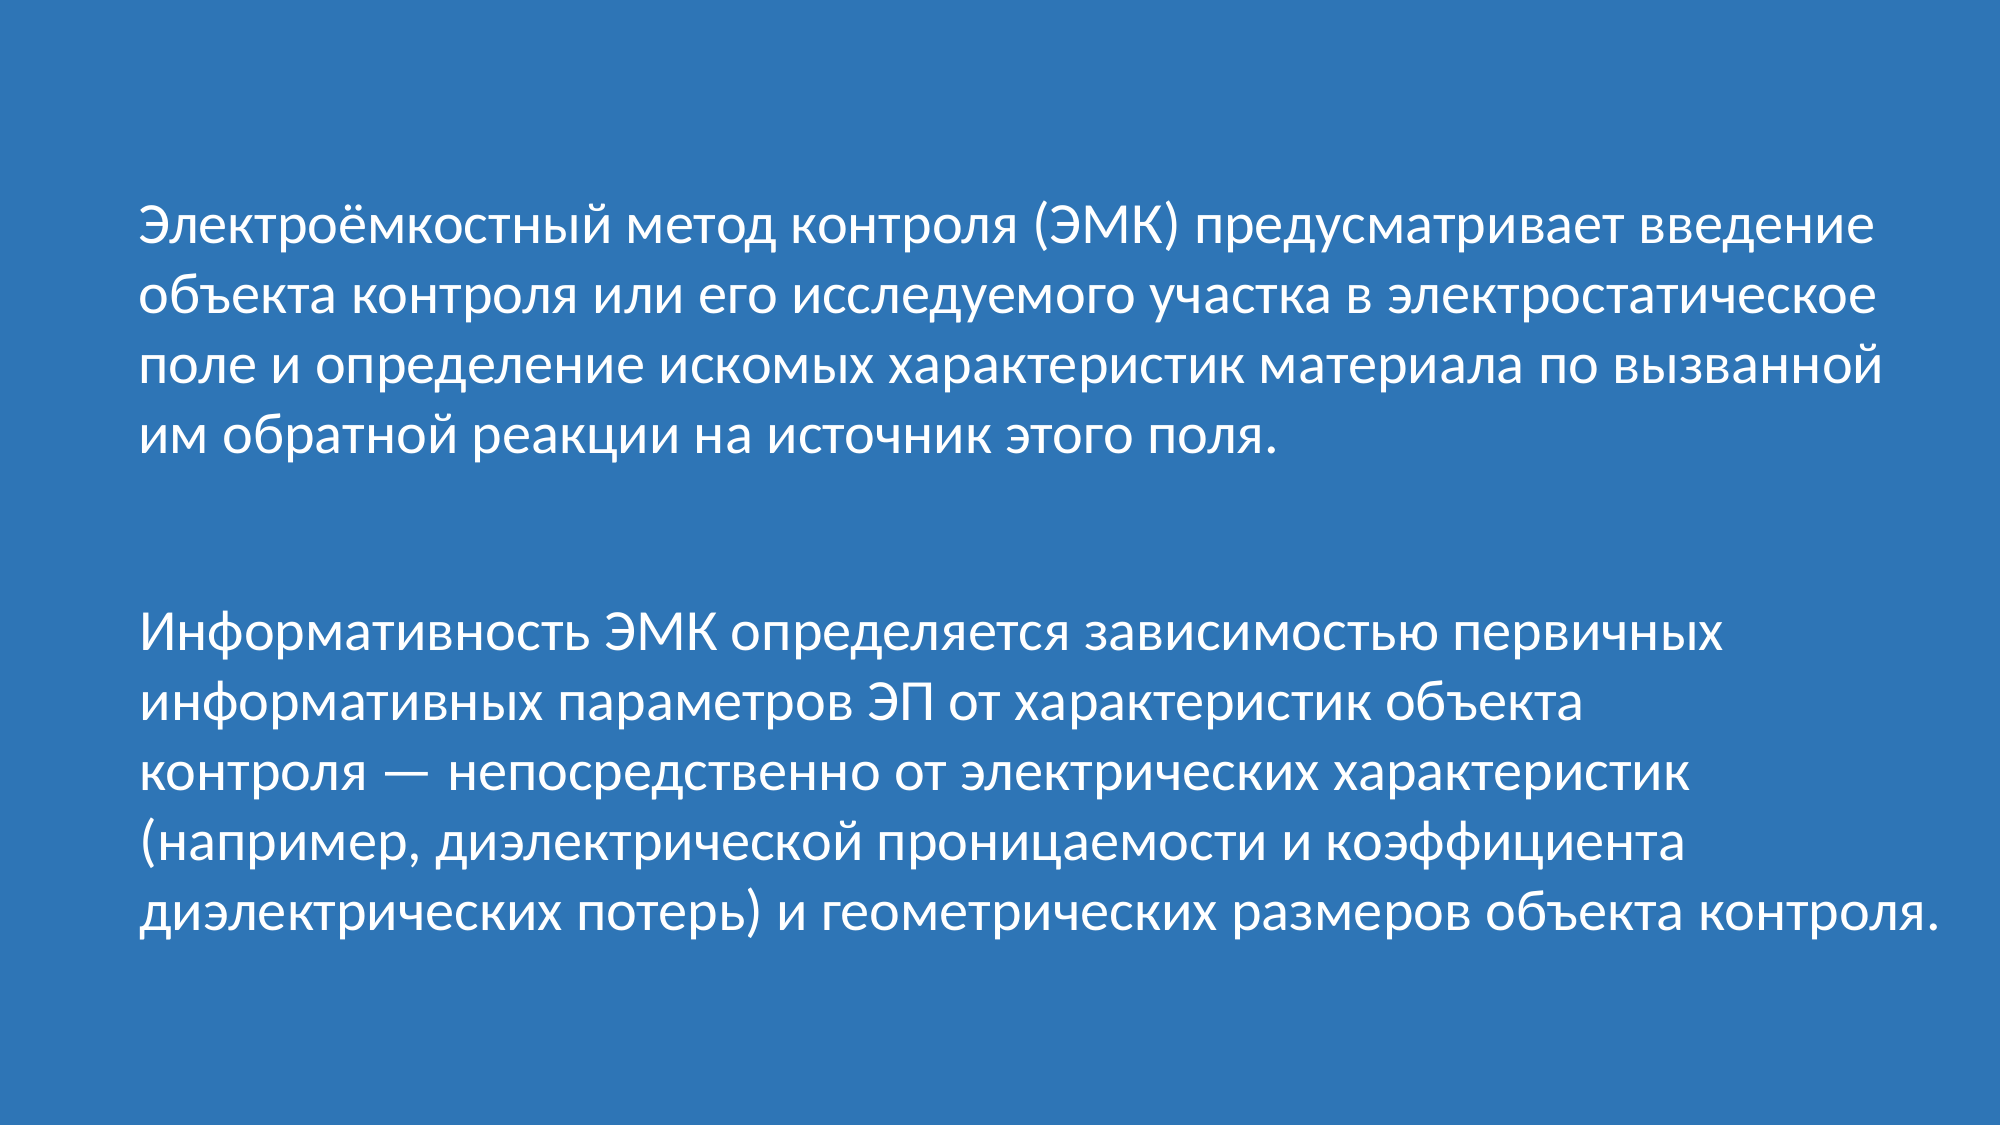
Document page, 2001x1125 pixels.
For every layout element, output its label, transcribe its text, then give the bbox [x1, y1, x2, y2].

text_box Электроёмкостный метод контроля (ЭМК) предусматривает введение объекта контроля или его исследуемого участка в электростатическое поле и определение искомых характеристик материала по вызванной им обратной реакции на источник этого поля. [123, 177, 1901, 473]
text_box Информативность ЭМК определяется зависимостью первичных информативных параметров ЭП от характеристик объекта контроля — непосредственно от электрических характеристик (например, диэлектрической проницаемости и коэффициента диэлектрических потерь) и геометрических размеров объекта контроля. [124, 585, 1957, 950]
